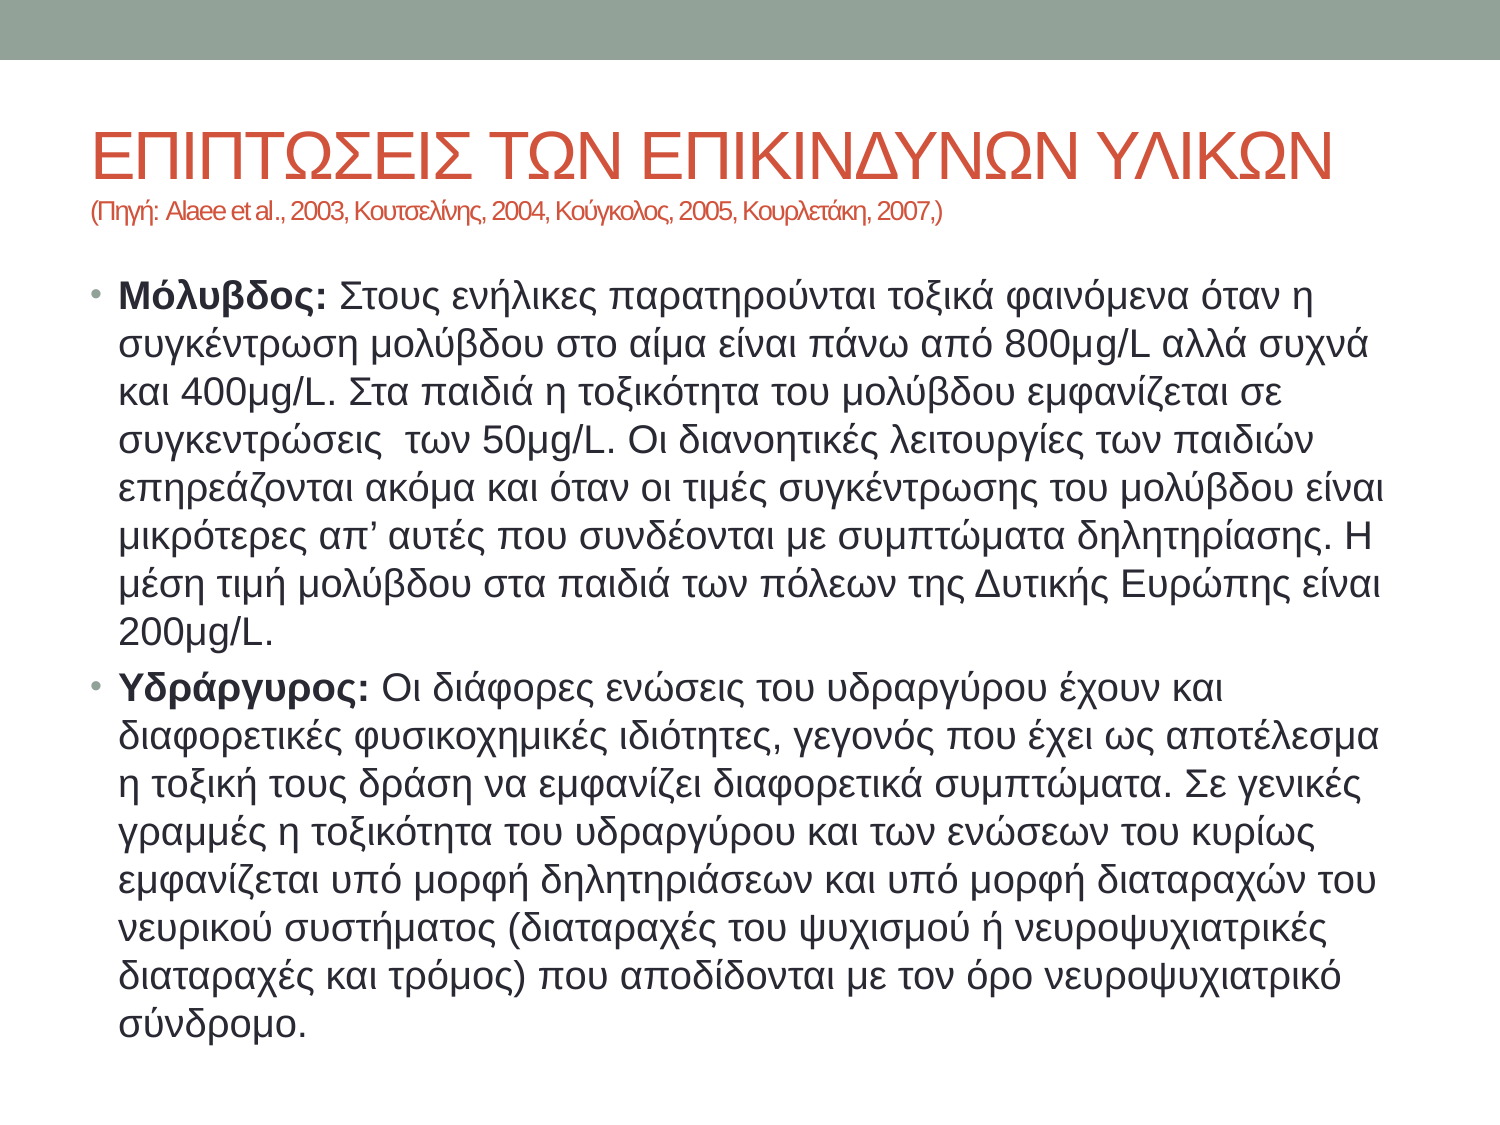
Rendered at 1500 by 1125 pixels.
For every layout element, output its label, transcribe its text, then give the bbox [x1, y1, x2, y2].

title ΕΠΙΠΤΩΣΕΙΣ ΤΩΝ ΕΠΙΚΙΝΔΥΝΩΝ ΥΛΙΚΩΝ (Πηγή: Alaee et al., 2003, Κουτσελίνης, 2004, Κούγκολος, 2005, Κουρλετάκη, 2007,) [75, 87, 1425, 250]
list Μόλυβδος: Στους ενήλικες παρατηρούνται τοξικά φαινόμενα όταν η συγκέντρωση μολύβδου στο αίμα είναι πάνω από 800μg/L αλλά συχνά και 400μg/L. Στα παιδιά η τοξικότητα του μολύβδου εμφανίζεται σε συγκεντρώσεις των 50μg/L. Οι διανοητικές λειτουργίες των παιδιών επηρεάζονται ακόμα και όταν οι τιμές συγκέντρωσης του μολύβδου είναι μικρότερες απ’ αυτές που συνδέονται με συμπτώματα δηλητηρίασης. Η μέση τιμή μολύβδου στα παιδιά των πόλεων της Δυτικής Ευρώπης είναι 200μg/L. Υδράργυρος: Οι διάφορες ενώσεις του υδραργύρου έχουν και διαφορετικές φυσικοχημικές ιδιότητες, γεγονός που έχει ως αποτέλεσμα η τοξική τους δράση να εμφανίζει διαφορετικά συμπτώματα. Σε γενικές γραμμές η τοξικότητα του υδραργύρου και των ενώσεων του κυρίως εμφανίζεται υπό μορφή δηλητηριάσεων και υπό μορφή διαταραχών του νευρικού συστήματος (διαταραχές του ψυχισμού ή νευροψυχιατρικές διαταραχές και τρόμος) που αποδίδονται με τον όρο νευροψυχιατρικό σύνδρομο. [75, 262, 1425, 1063]
